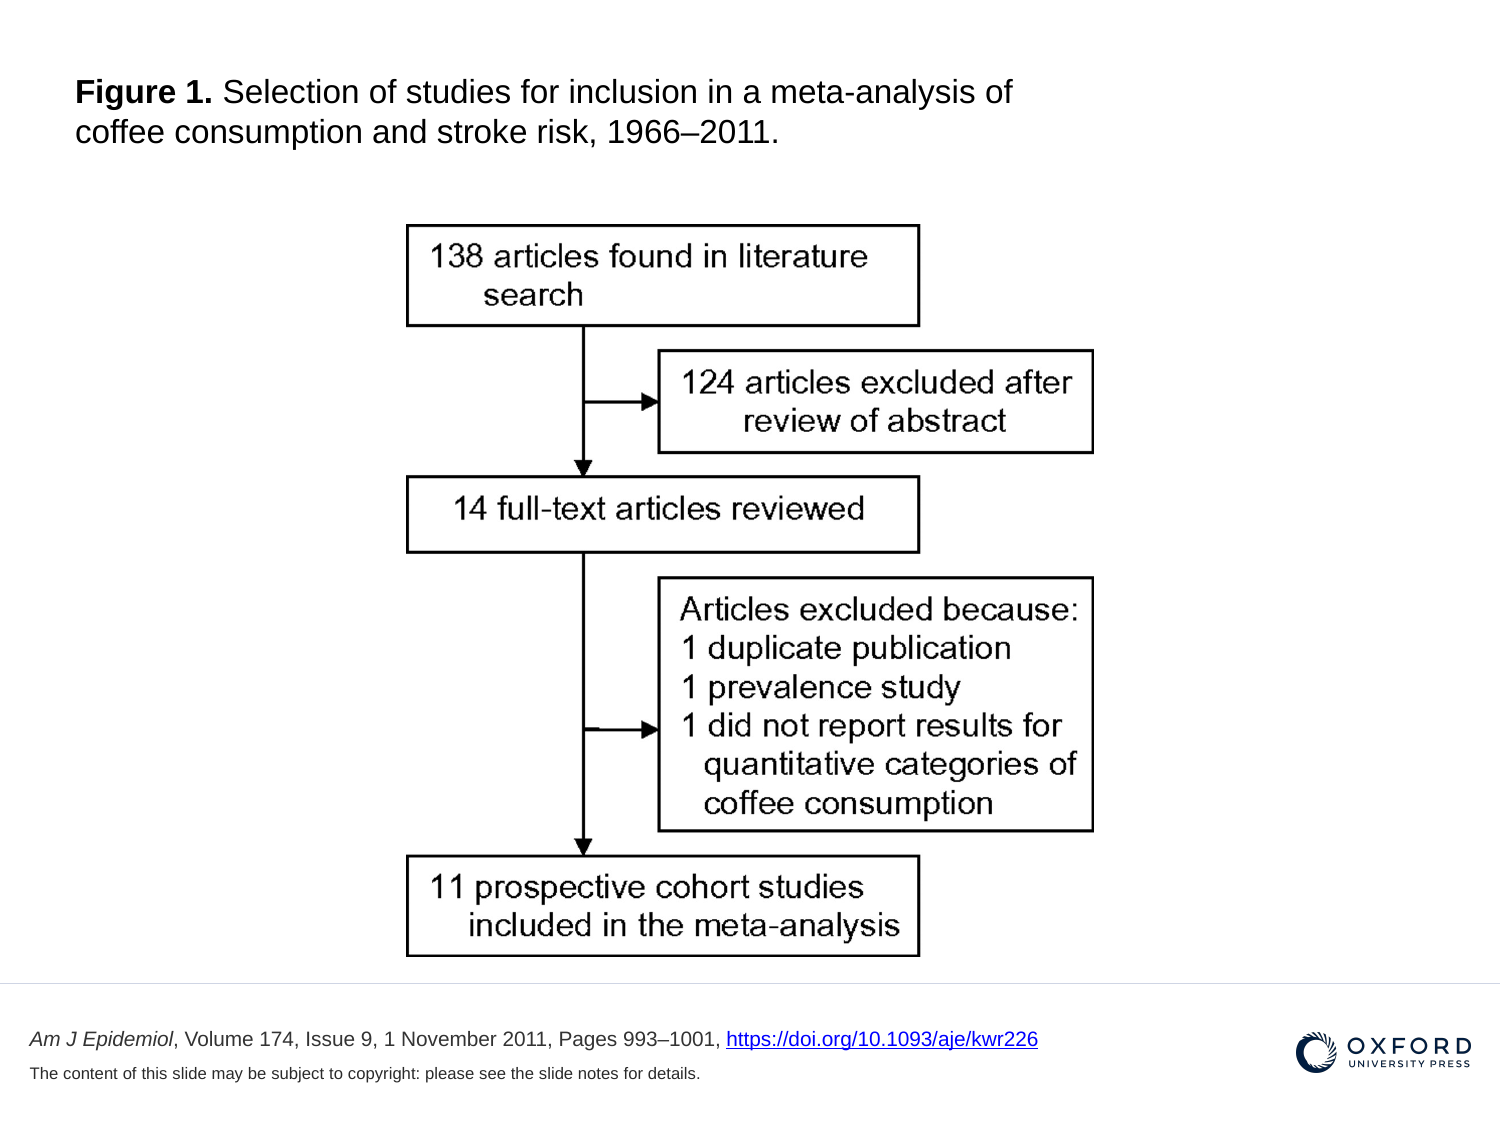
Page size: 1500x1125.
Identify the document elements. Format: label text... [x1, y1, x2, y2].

picture [406, 224, 1095, 957]
picture [1296, 1032, 1471, 1073]
title Figure 1. Selection of studies for inclusion in a meta-analysis of coffee consumption and stroke risk, 1966–2011. [75, 69, 1078, 171]
footer Am J Epidemiol, Volume 174, Issue 9, 1 November 2011, Pages 993–1001, https://doi.org/10.1093/aje/kwr226 The content of this slide may be subject to copyright: please see the slide notes for details. [0, 983, 1260, 1125]
